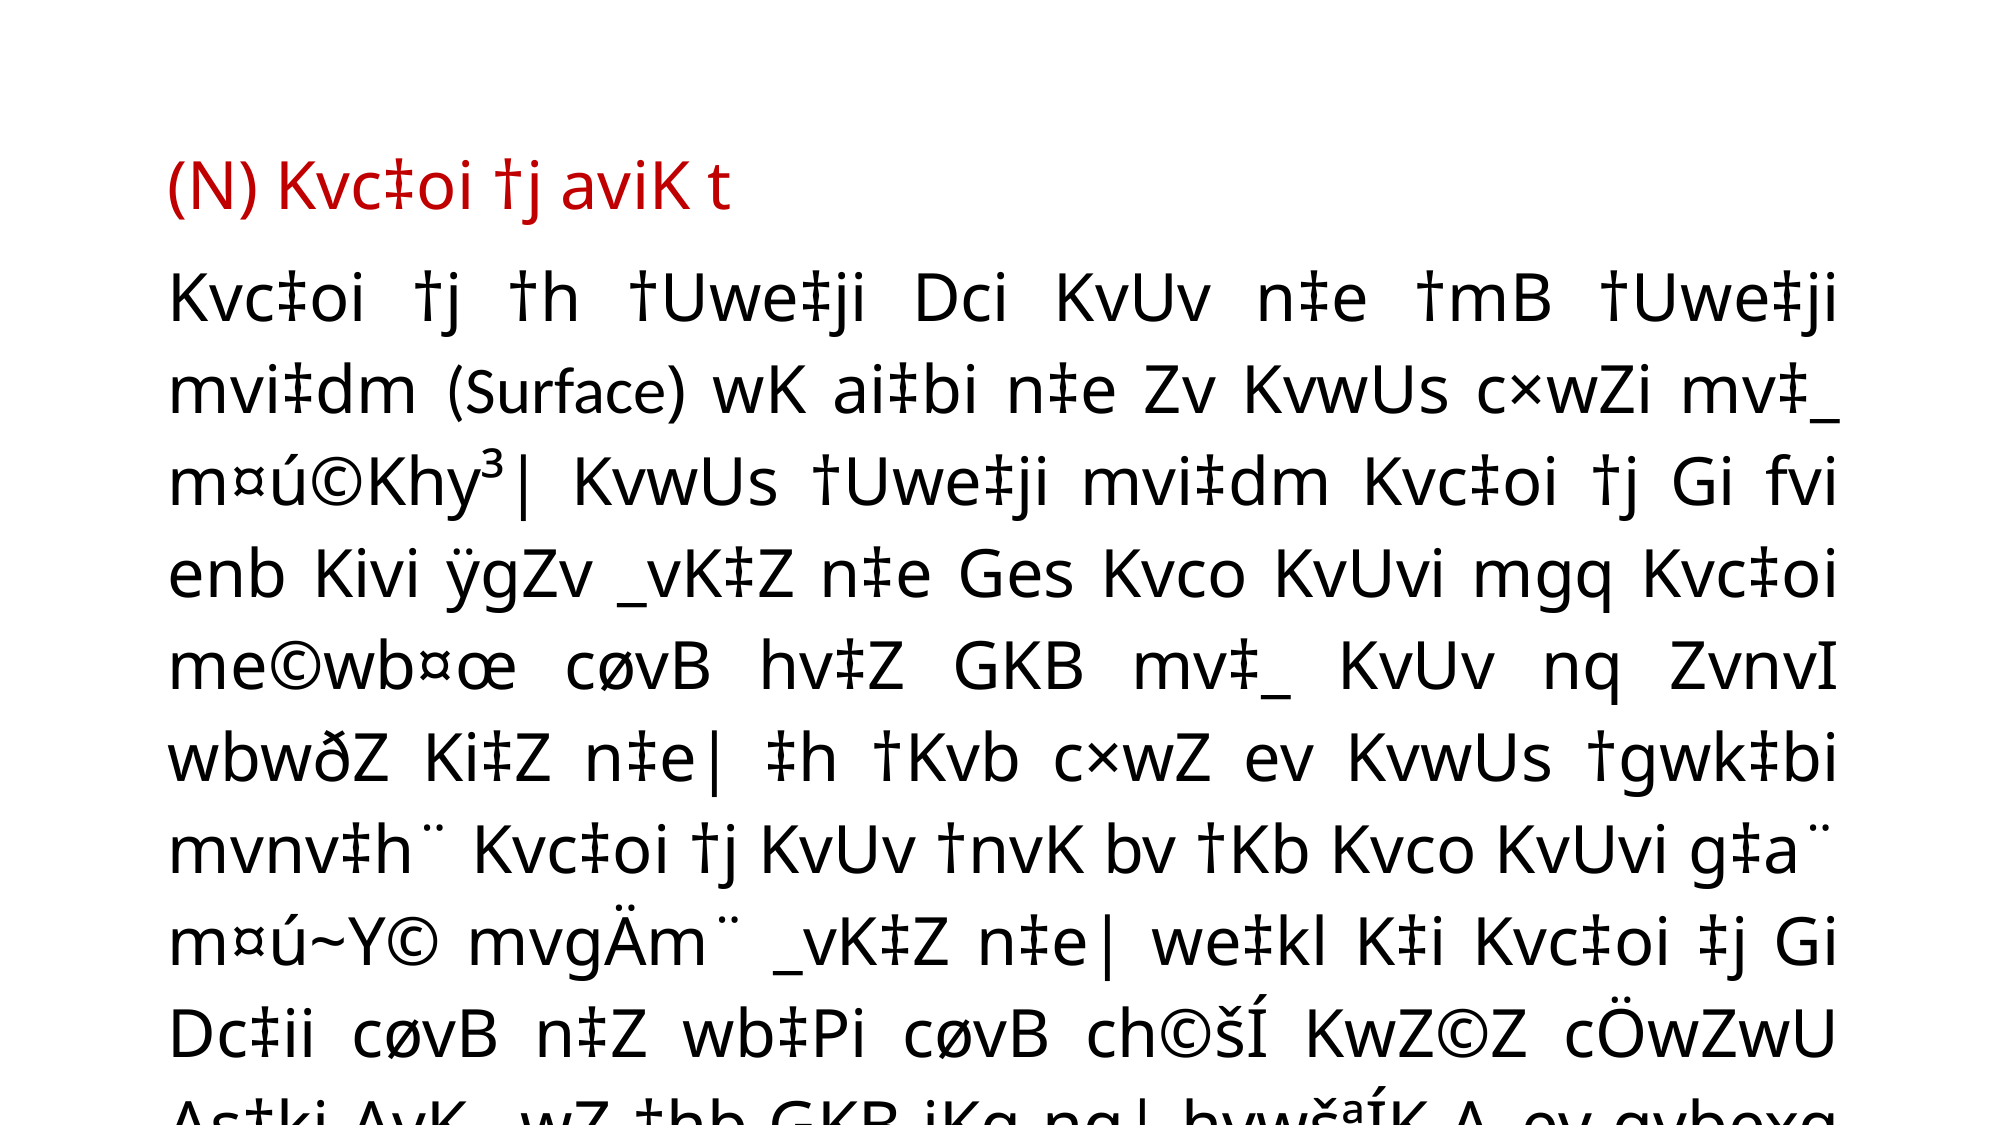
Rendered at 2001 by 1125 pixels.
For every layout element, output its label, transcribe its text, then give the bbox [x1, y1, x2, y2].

text_box (N) Kvc‡oi †j aviK t Kvc‡oi †j †h †Uwe‡ji Dci KvUv n‡e †mB †Uwe‡ji mvi‡dm (Surface) wK ai‡bi n‡e Zv KvwUs c×wZi mv‡_ m¤ú©Khy³| KvwUs †Uwe‡ji mvi‡dm Kvc‡oi †j Gi fvi enb Kivi ÿgZv _vK‡Z n‡e Ges Kvco KvUvi mgq Kvc‡oi me©wb¤œ cøvB hv‡Z GKB mv‡_ KvUv nq ZvnvI wbwðZ Ki‡Z n‡e| ‡h †Kvb c×wZ ev KvwUs †gwk‡bi mvnv‡h¨ Kvc‡oi †j KvUv †nvK bv †Kb Kvco KvUvi g‡a¨ m¤ú~Y© mvgÄm¨ _vK‡Z n‡e| we‡kl K‡i Kvc‡oi ‡j Gi Dc‡ii cøvB n‡Z wb‡Pi cøvB ch©šÍ KwZ©Z cÖwZwU As‡ki AvK…wZ †hb GKB iKg nq| hvwšªÍK A_ev gvbexq Kvi‡Y †hgb mvgÄm¨nxb KvUv n‡Z cv‡i †Zgwb A`ÿZv wKsev Ae‡njvi Kvi‡YI Giƒc n‡Z cv‡i| [78, 123, 1857, 1125]
